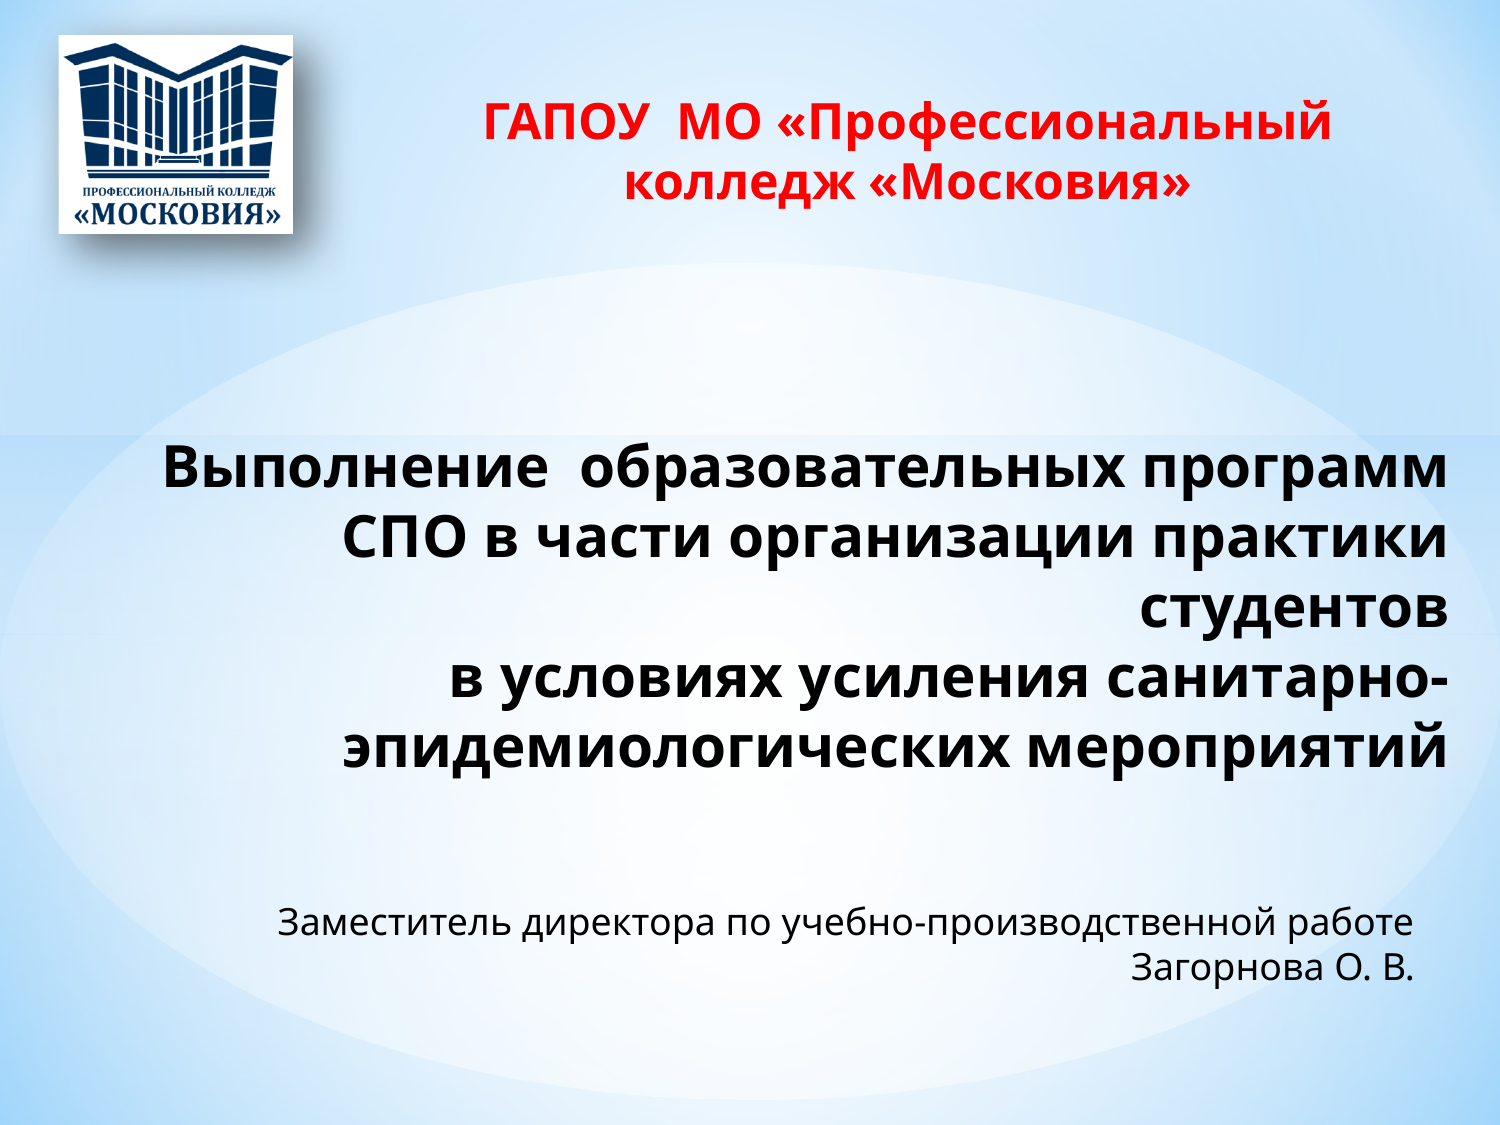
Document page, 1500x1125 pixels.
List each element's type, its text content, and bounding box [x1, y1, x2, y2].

text_box Заместитель директора по учебно-производственной работе Загорнова О. В. [257, 890, 1430, 996]
text_box Выполнение образовательных программ СПО в части организации практики студентов в условиях усиления санитарно-эпидемиологических мероприятий [117, 421, 1465, 787]
picture [58, 34, 294, 234]
text_box ГАПОУ МО «Профессиональный колледж «Московия» [351, 81, 1465, 217]
